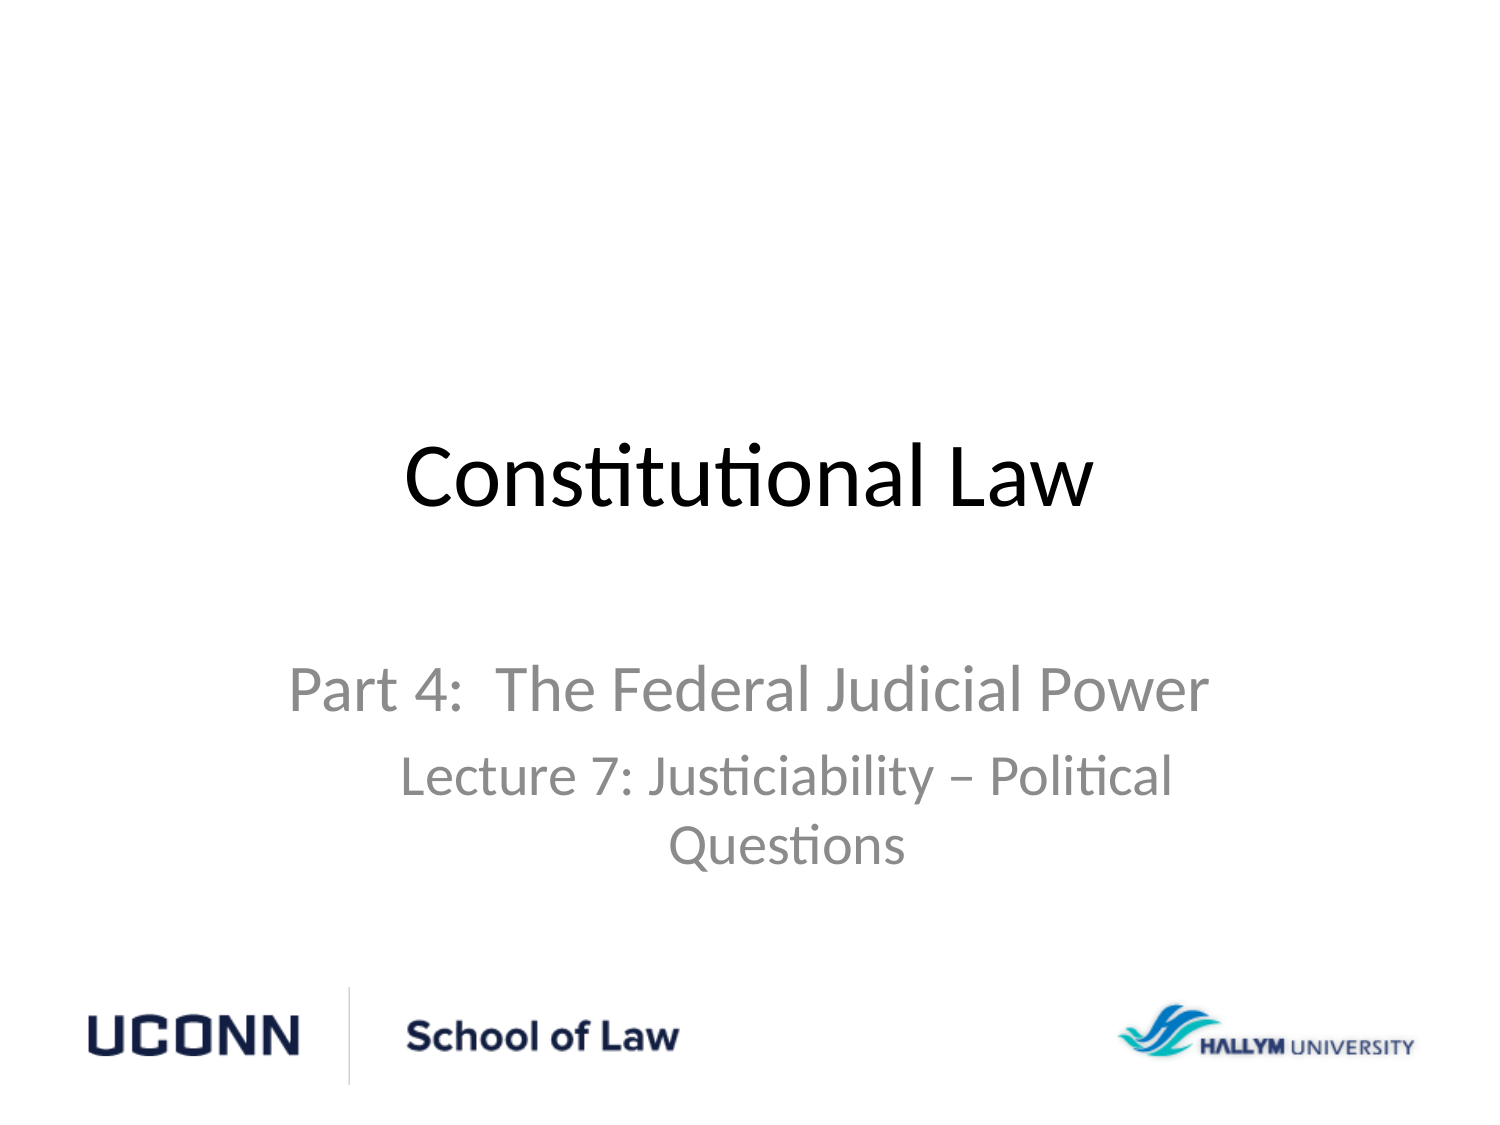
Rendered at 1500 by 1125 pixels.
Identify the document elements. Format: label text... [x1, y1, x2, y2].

picture [87, 987, 351, 1085]
subtitle Part 4: The Federal Judicial Power Lecture 7: Justiciability – Political Questions [225, 637, 1275, 925]
title Constitutional Law [112, 349, 1388, 591]
picture [374, 1018, 683, 1063]
picture [1112, 974, 1427, 1088]
